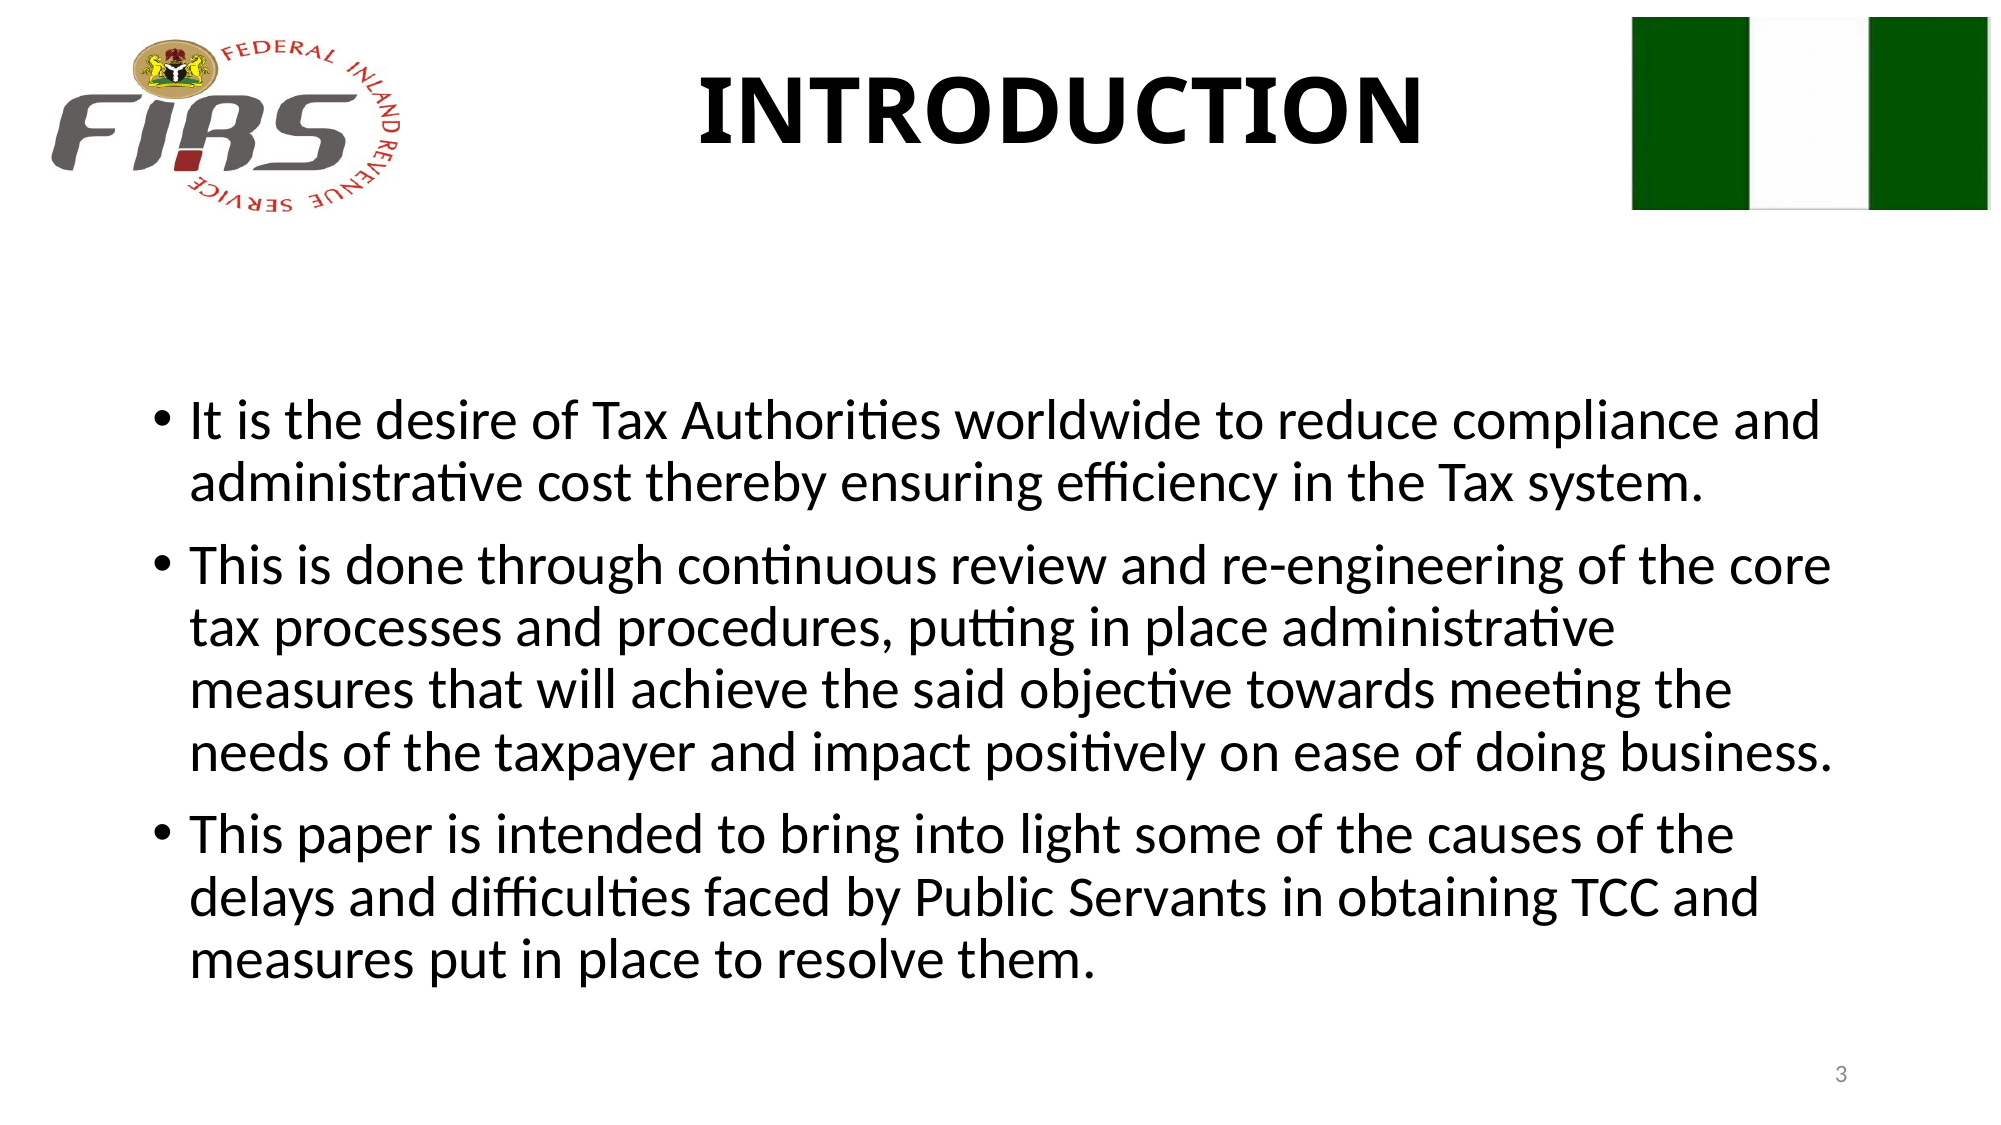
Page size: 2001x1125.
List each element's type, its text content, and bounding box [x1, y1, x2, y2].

picture [51, 39, 400, 212]
title INTRODUCTION [137, 59, 1863, 278]
slide_number 3 [1412, 1042, 1863, 1103]
picture [1631, 17, 1991, 210]
list It is the desire of Tax Authorities worldwide to reduce compliance and administrative cost thereby ensuring efficiency in the Tax system. This is done through continuous review and re-engineering of the core tax processes and procedures, putting in place administrative measures that will achieve the said objective towards meeting the needs of the taxpayer and impact positively on ease of doing business. This paper is intended to bring into light some of the causes of the delays and difficulties faced by Public Servants in obtaining TCC and measures put in place to resolve them. [137, 299, 1863, 1014]
